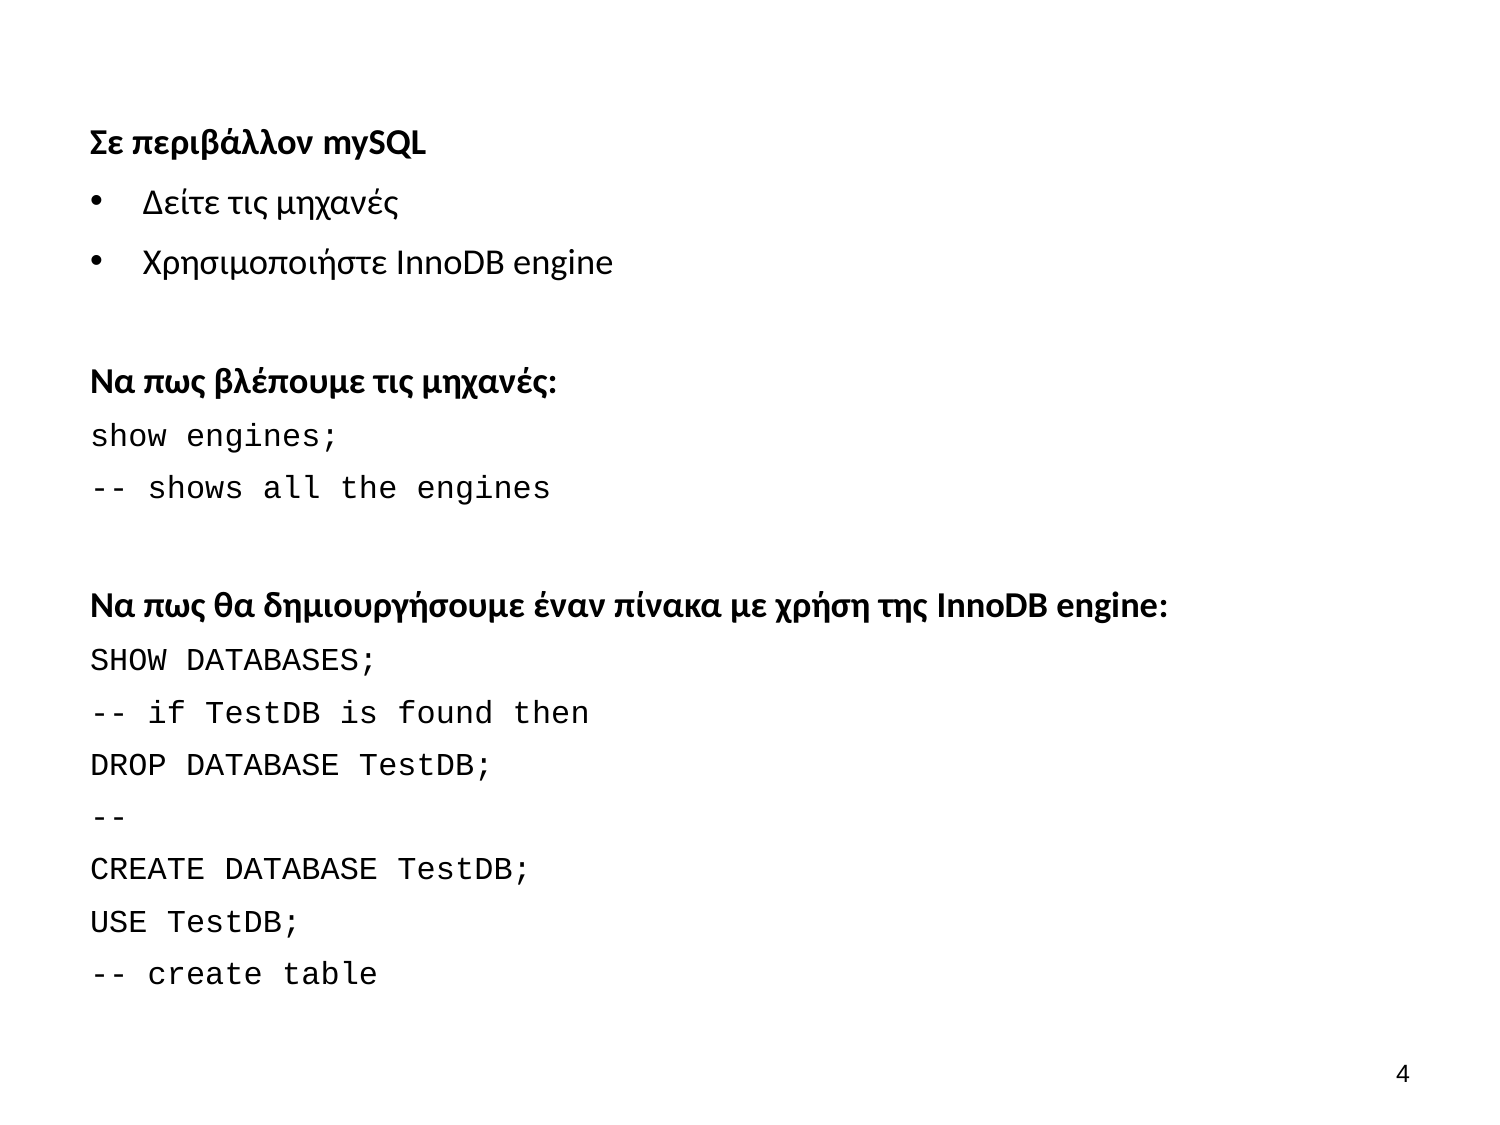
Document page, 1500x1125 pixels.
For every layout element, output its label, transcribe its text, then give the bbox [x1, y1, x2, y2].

list Σε περιβάλλον mySQL Δείτε τις μηχανές Χρησιμοποιήστε InnoDB engine Να πως βλέπουμε τις μηχανές: show engines; -- shows all the engines Να πως θα δημιουργήσουμε έναν πίνακα με χρήση της InnoDB engine: SHOW DATABASES; -- if TestDB is found then DROP DATABASE TestDB; -- CREATE DATABASE TestDB; USE TestDB; -- create table [75, 101, 1425, 1000]
slide_number 3 [1074, 1042, 1425, 1103]
